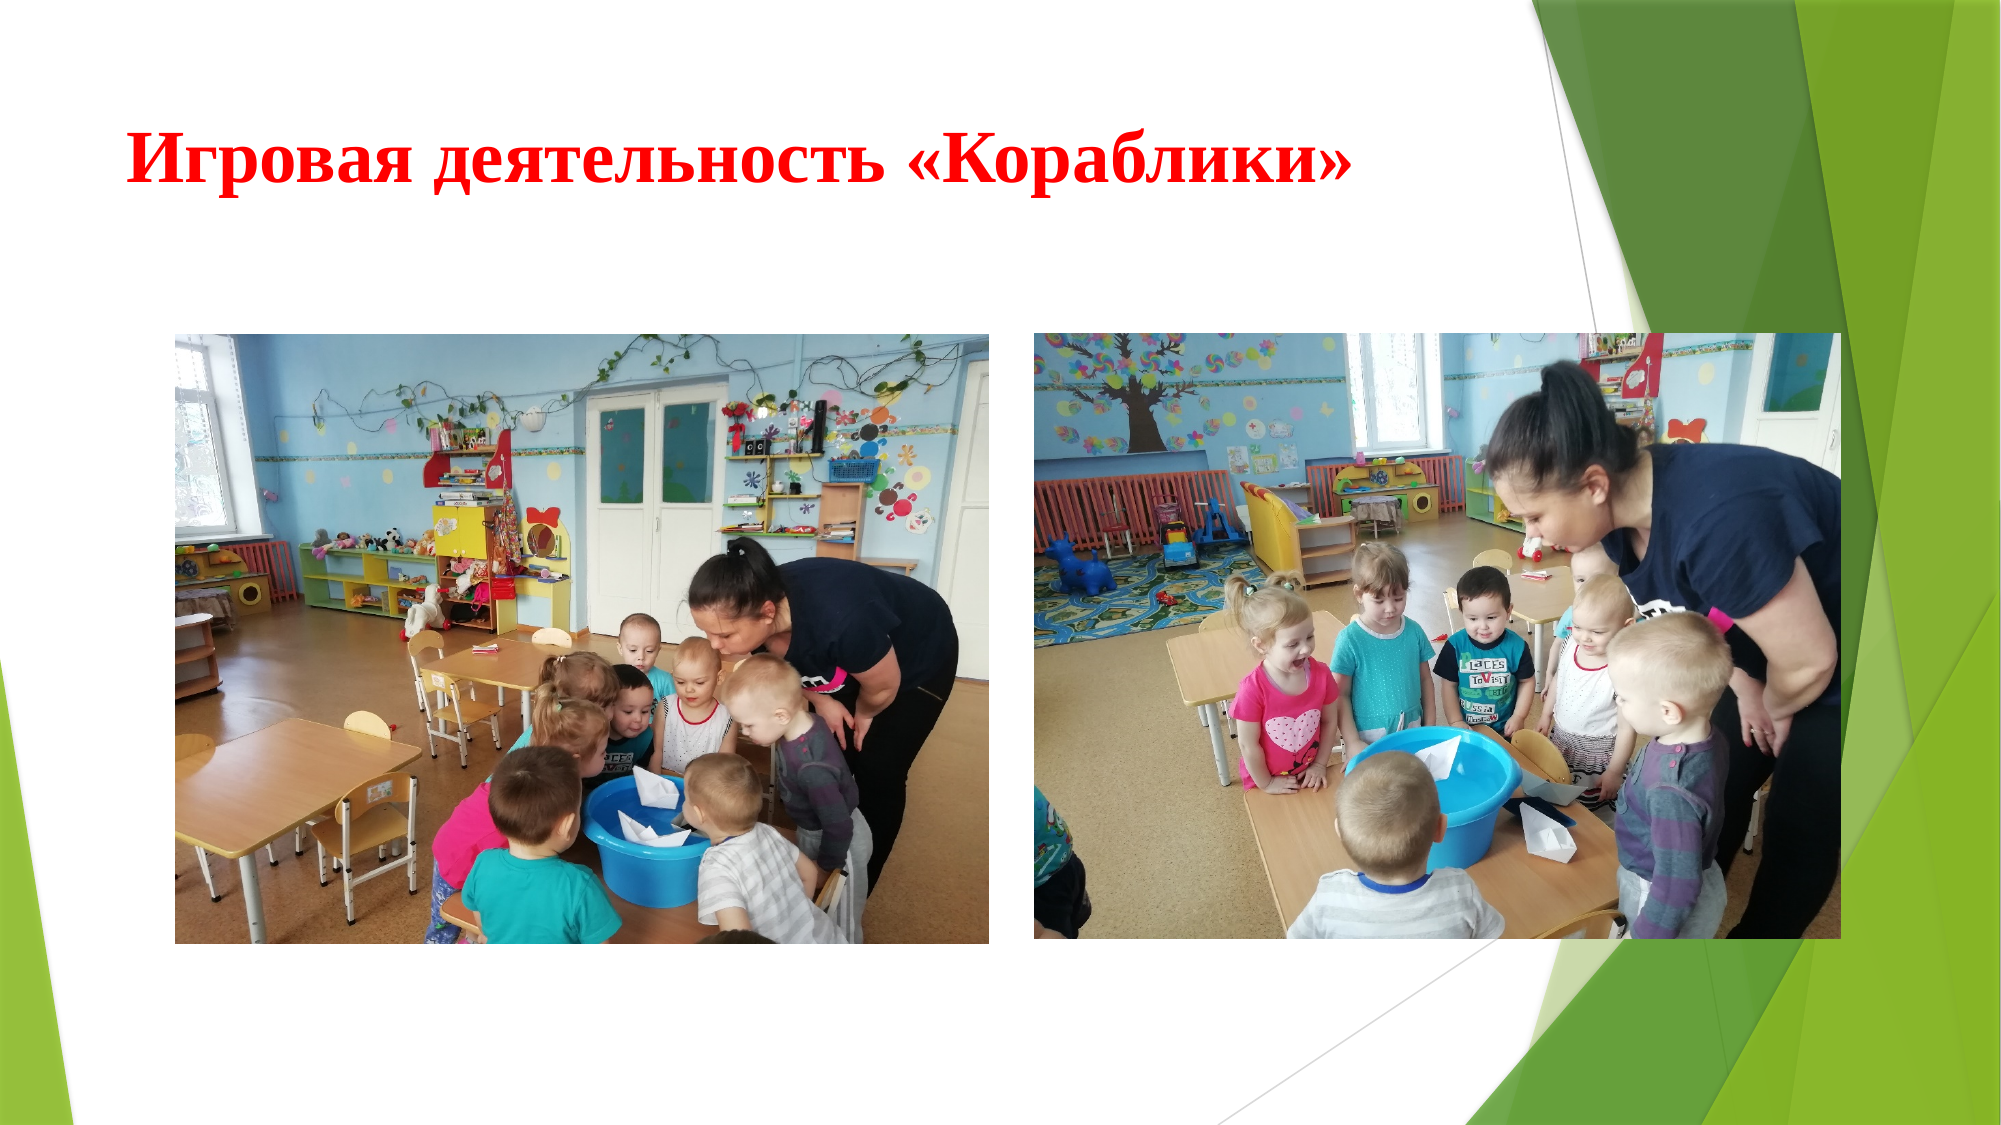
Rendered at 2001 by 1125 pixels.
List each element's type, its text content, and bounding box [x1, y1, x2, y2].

picture [1033, 333, 1842, 940]
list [175, 333, 989, 944]
title Игровая деятельность «Кораблики» [111, 99, 1522, 317]
